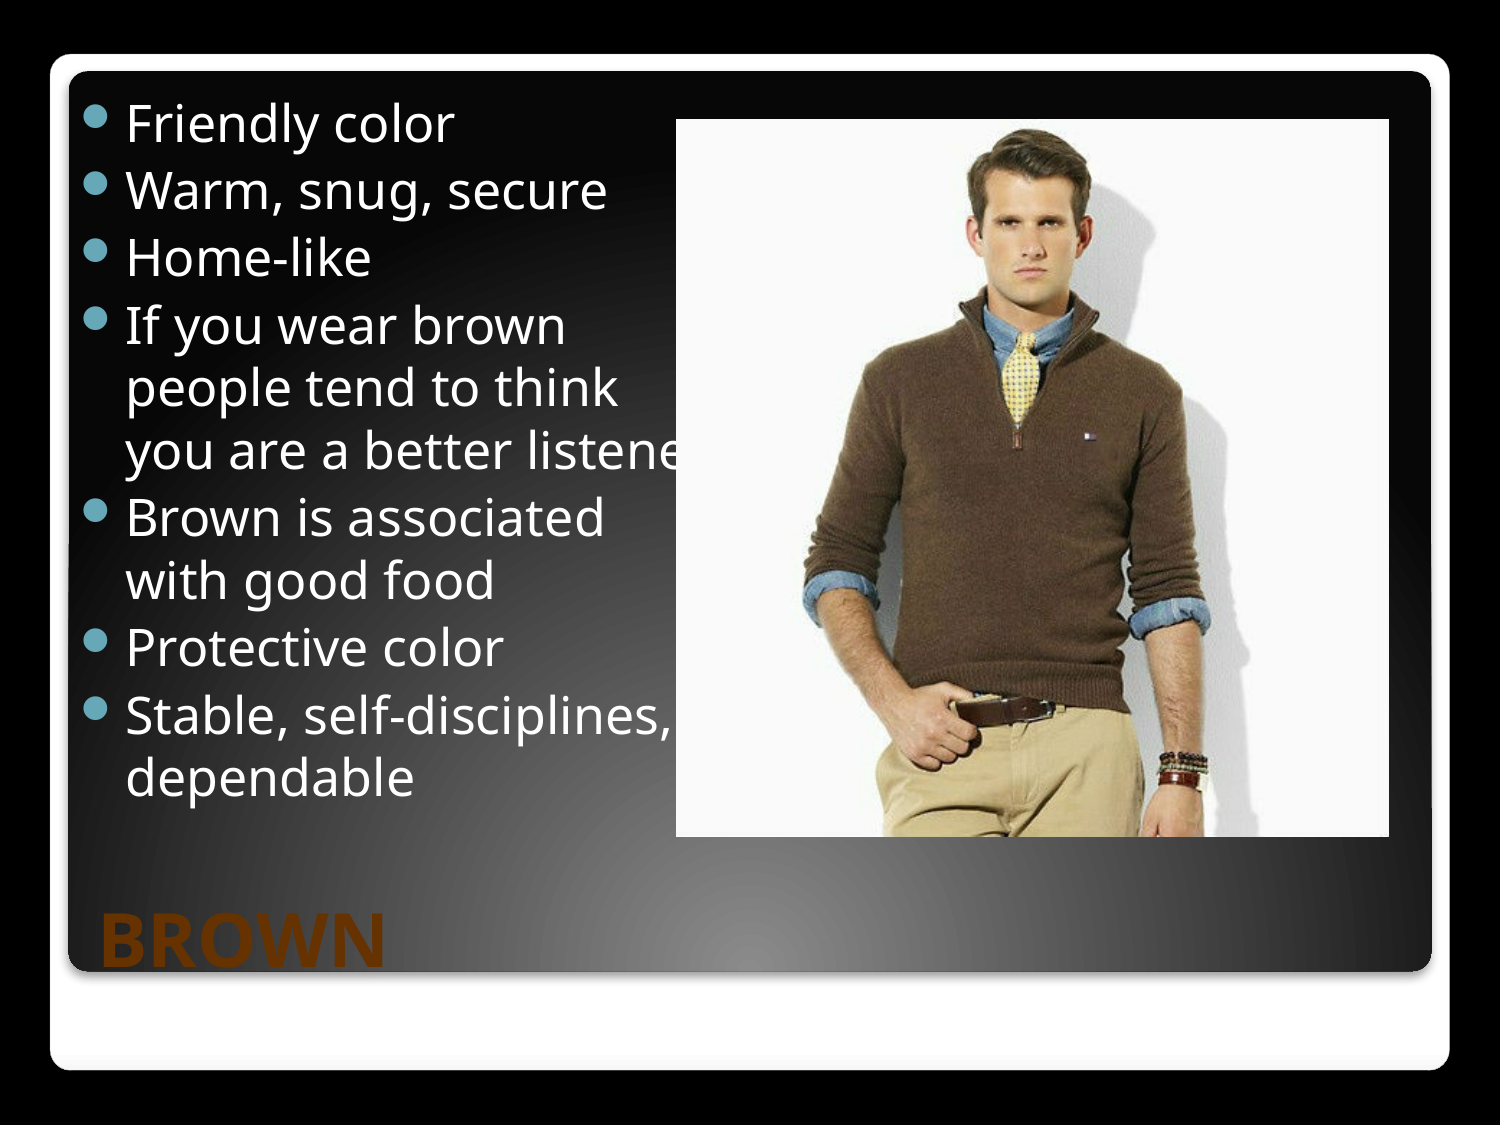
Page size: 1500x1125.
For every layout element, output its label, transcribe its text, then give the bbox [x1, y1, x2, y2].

list Friendly color Warm, snug, secure Home-like If you wear brown people tend to think you are a better listener Brown is associated with good food Protective color Stable, self-disciplines, dependable [50, 75, 725, 875]
title BROWN [82, 817, 1425, 991]
picture [676, 119, 1389, 837]
